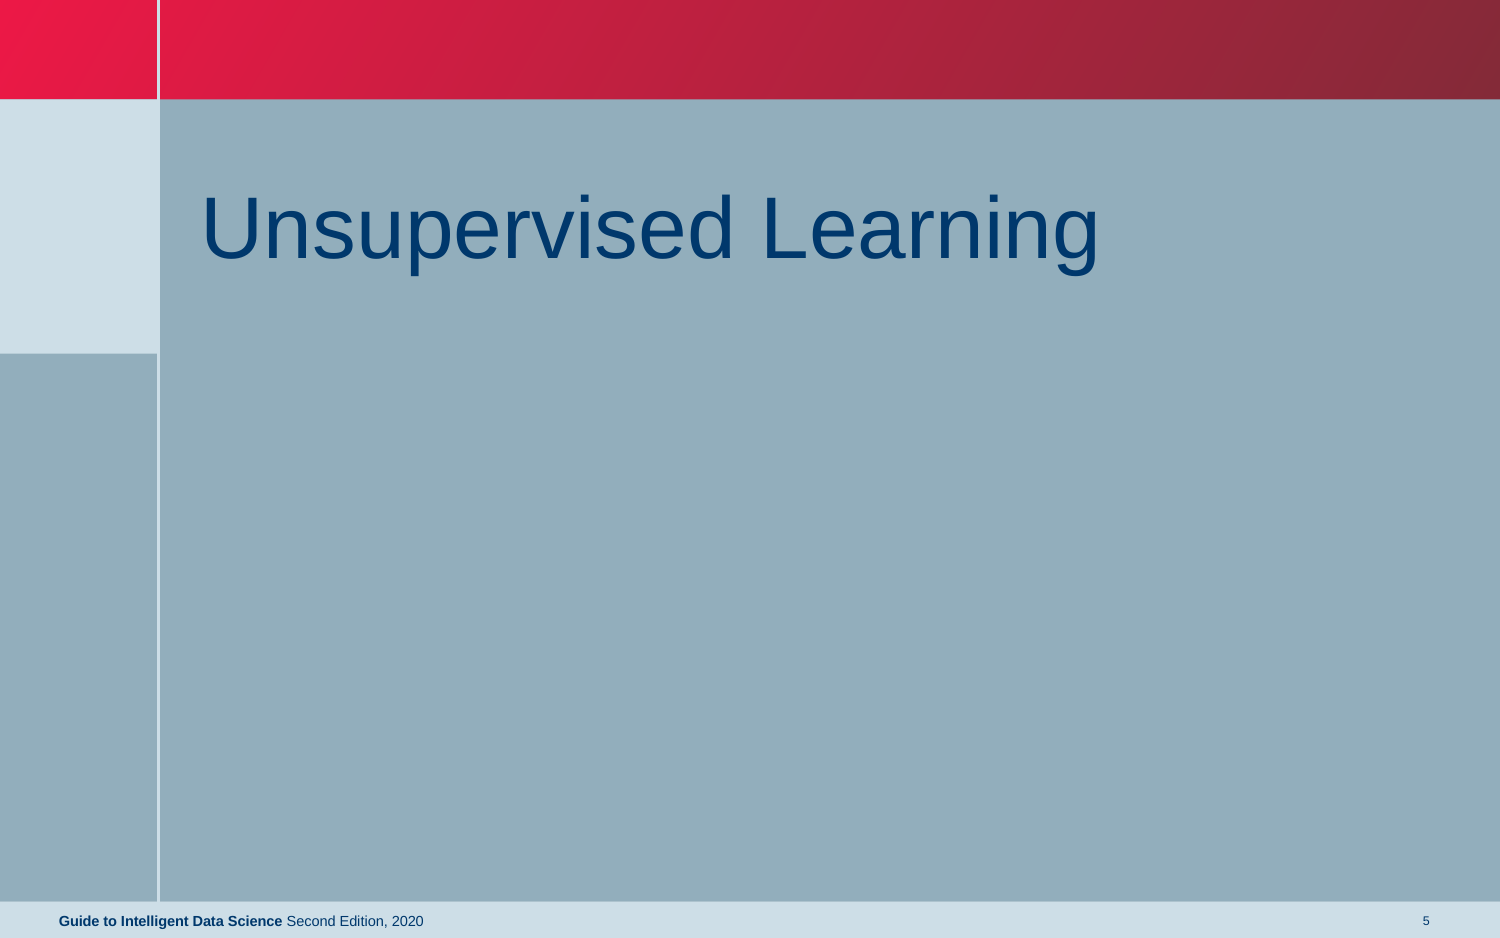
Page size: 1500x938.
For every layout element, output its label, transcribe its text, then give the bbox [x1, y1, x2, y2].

slide_number 5 [1411, 900, 1442, 938]
title Unsupervised Learning [200, 171, 1235, 278]
